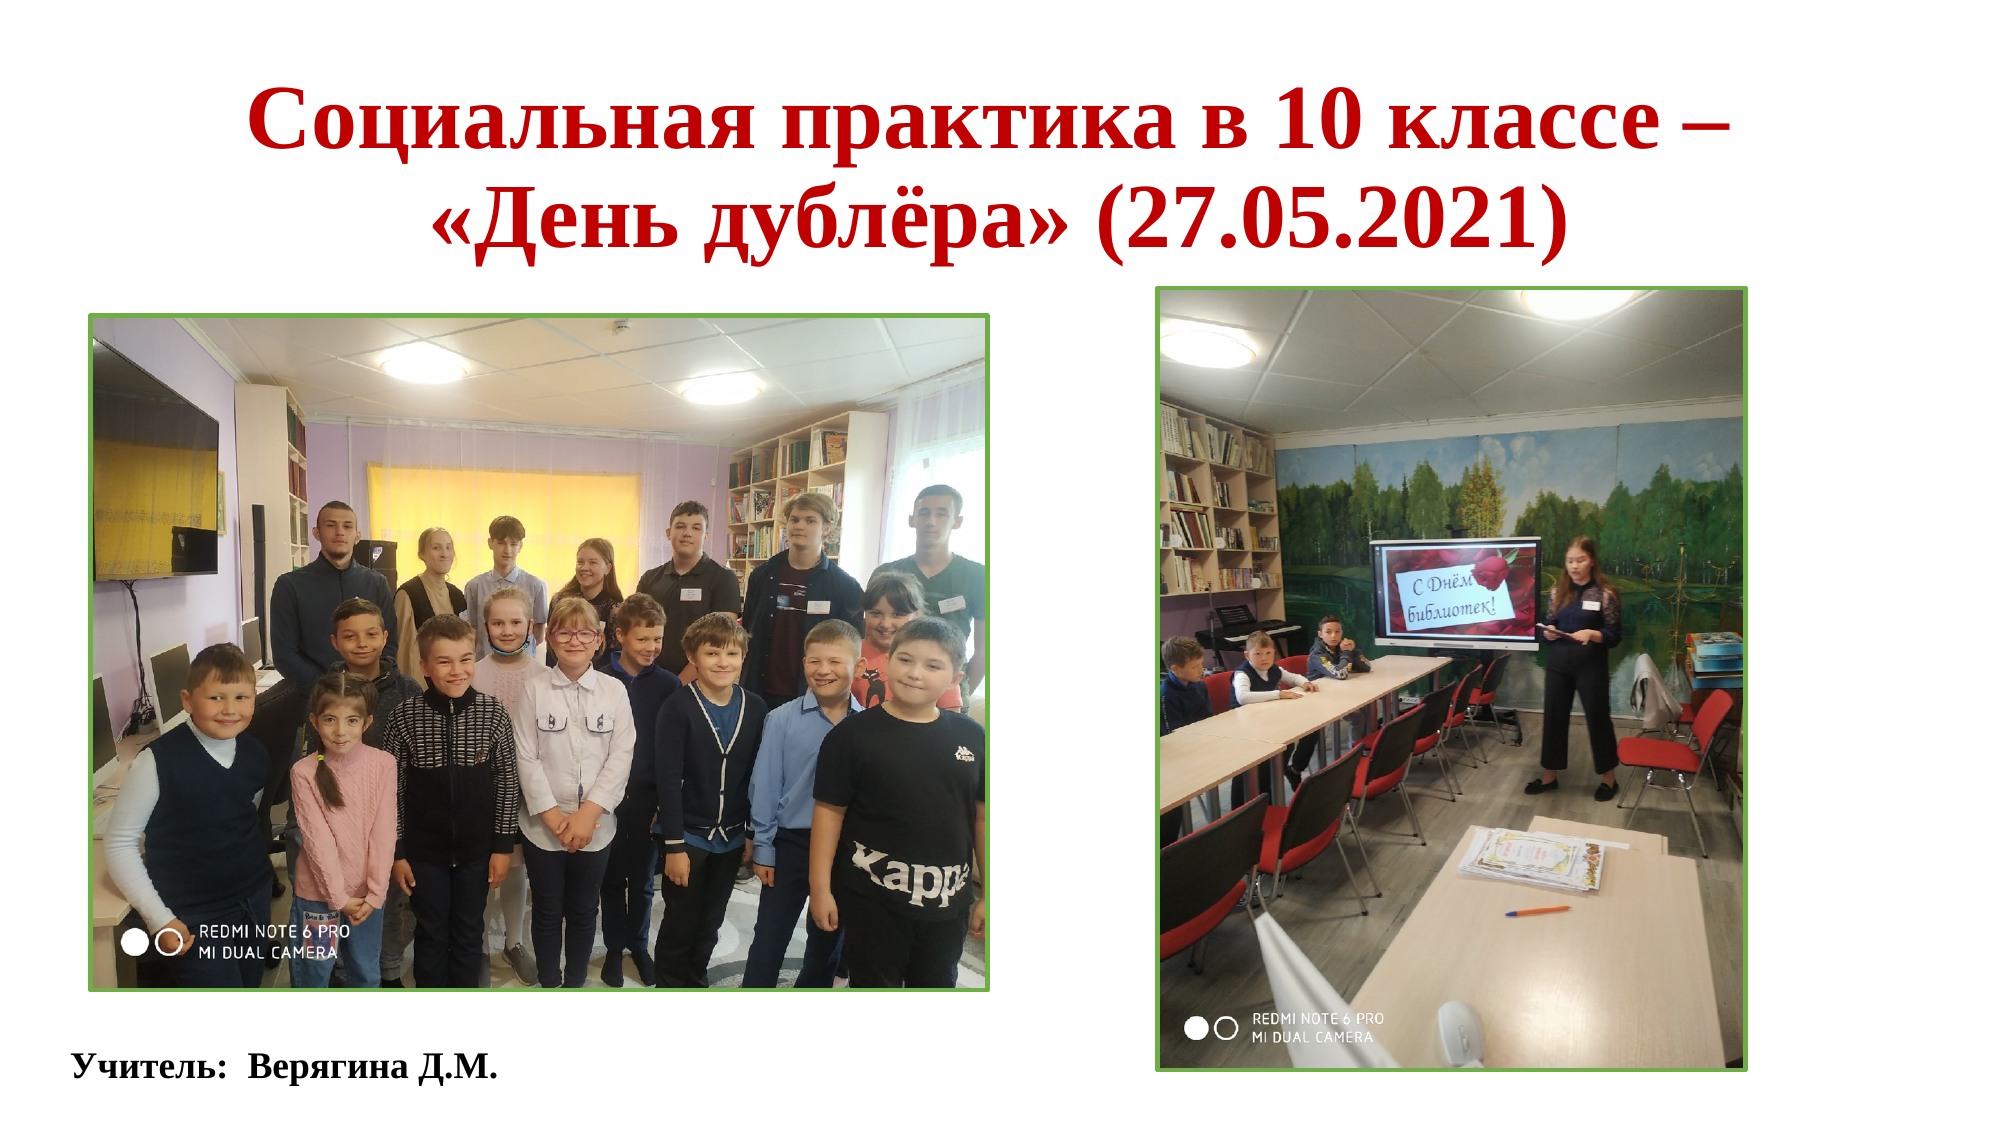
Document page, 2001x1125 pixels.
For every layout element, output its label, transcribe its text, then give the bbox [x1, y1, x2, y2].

picture [1159, 290, 1744, 1068]
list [92, 318, 986, 988]
title Социальная практика в 10 классе – «День дублёра» (27.05.2021) [137, 59, 1863, 278]
text_box Учитель: Верягина Д.М. [55, 1034, 1072, 1094]
